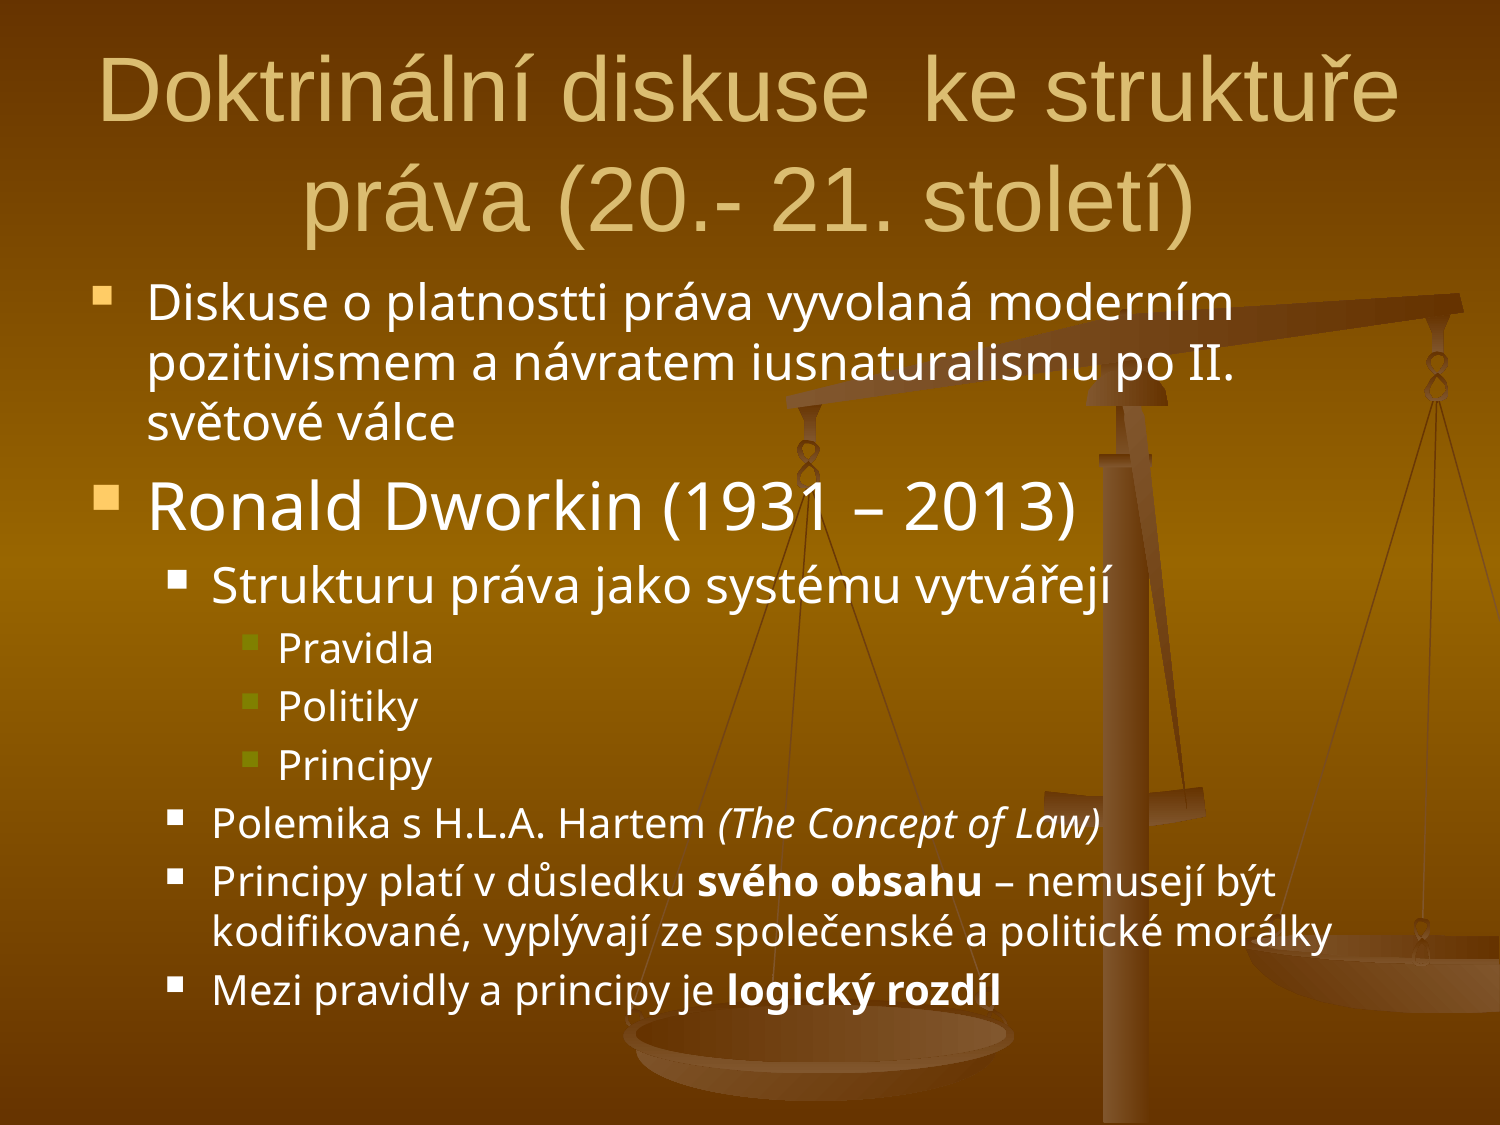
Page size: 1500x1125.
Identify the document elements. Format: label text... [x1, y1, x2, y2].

list Diskuse o platnostti práva vyvolaná moderním pozitivismem a návratem iusnaturalismu po II. světové válce Ronald Dworkin (1931 – 2013) Strukturu práva jako systému vytvářejí Pravidla Politiky Principy Polemika s H.L.A. Hartem (The Concept of Law) Principy platí v důsledku svého obsahu – nemusejí být kodifikované, vyplývají ze společenské a politické morálky Mezi pravidly a principy je logický rozdíl [75, 262, 1425, 1047]
title Doktrinální diskuse ke struktuře práva (20.- 21. století) [75, 45, 1425, 234]
